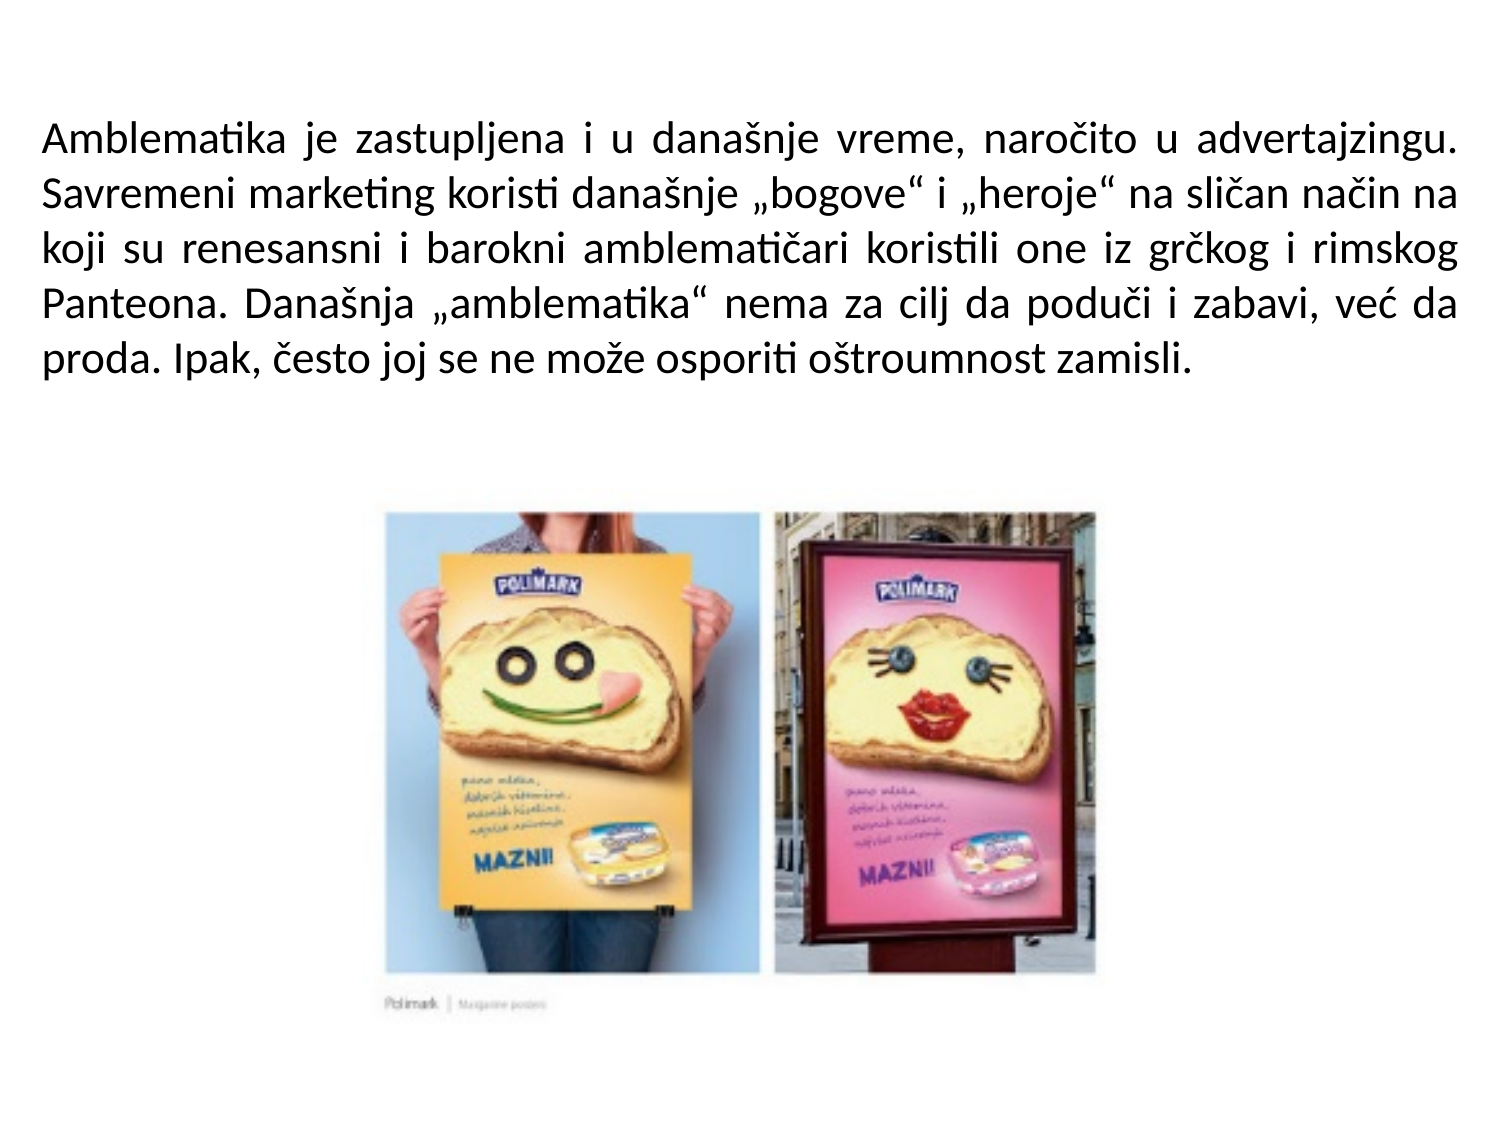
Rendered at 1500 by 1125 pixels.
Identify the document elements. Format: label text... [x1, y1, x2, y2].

picture [362, 487, 1144, 1043]
list Amblematika je zastupljena i u današnje vreme, naročito u advertajzingu. Savremeni marketing koristi današnje „bogove“ i „heroje“ na sličan način na koji su renesansni i barokni amblematičari koristili one iz grčkog i rimskog Panteona. Današnja „amblematika“ nema za cilj da poduči i zabavi, već da proda. Ipak, često joj se ne može osporiti oštroumnost zamisli. [26, 37, 1475, 450]
